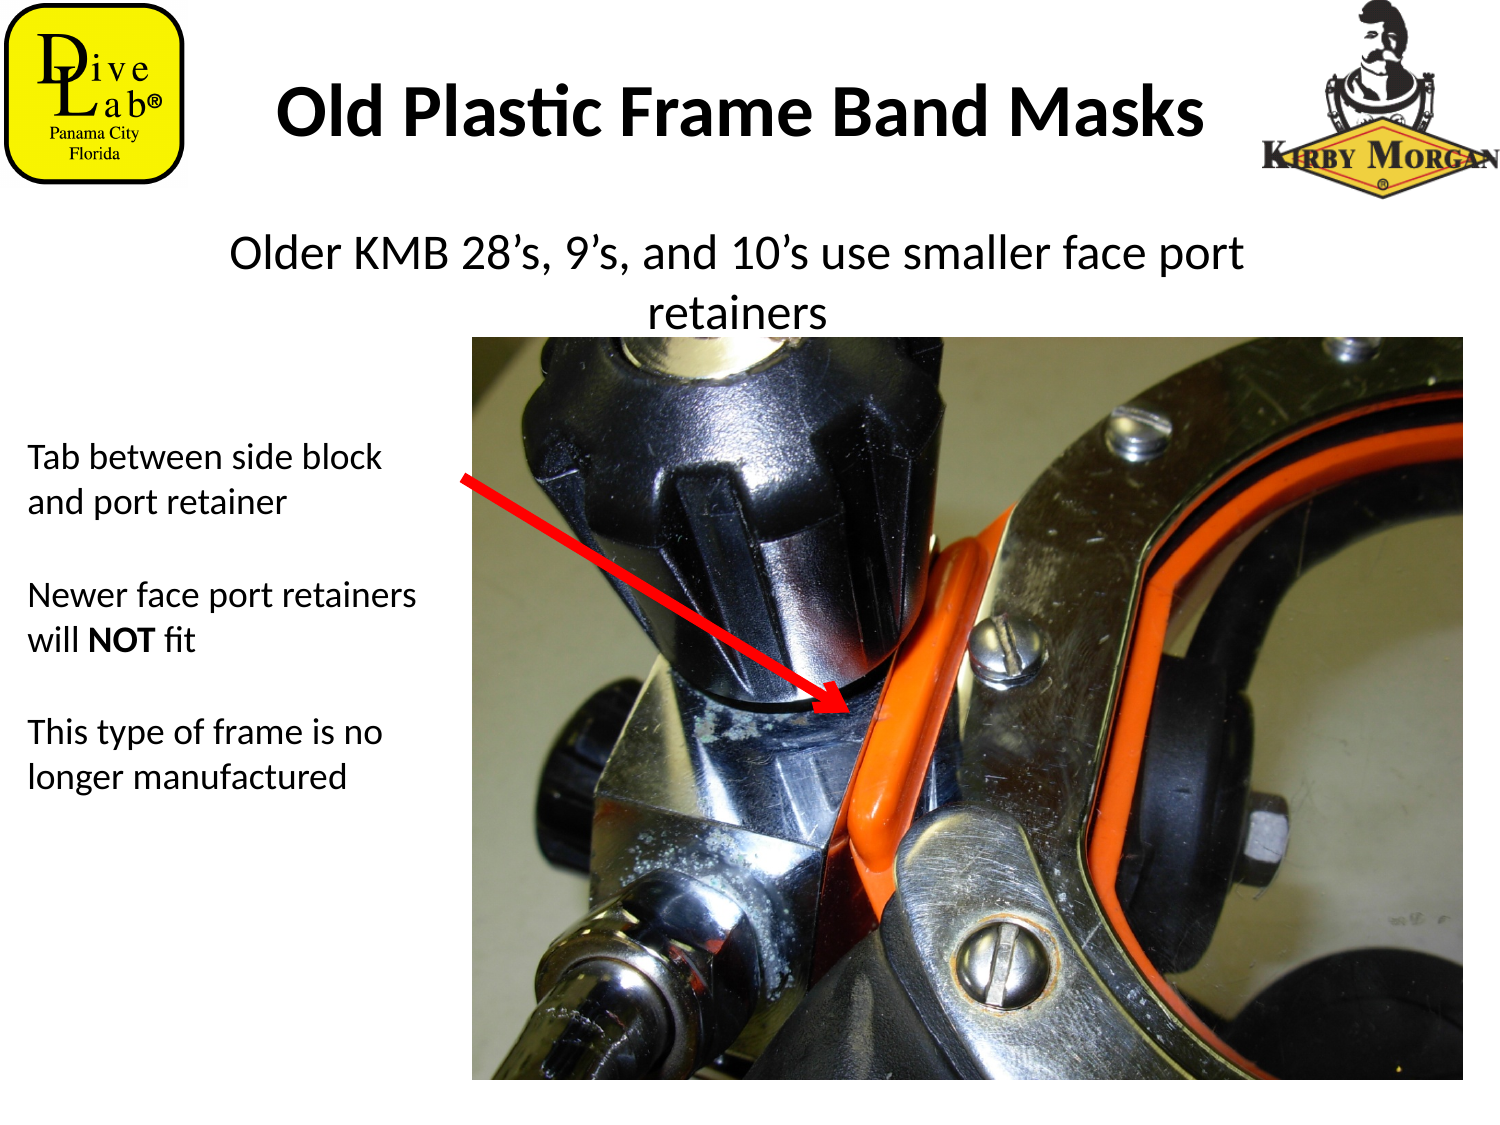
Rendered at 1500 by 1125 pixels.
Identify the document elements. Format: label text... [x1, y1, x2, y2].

text_box This type of frame is no longer manufactured [12, 699, 425, 805]
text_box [462, 477, 851, 713]
text_box Older KMB 28’s, 9’s, and 10’s use smaller face port retainers [125, 212, 1350, 348]
title Old Plastic Frame Band Masks [75, 12, 1256, 200]
picture [1262, 0, 1500, 201]
text_box Tab between side block and port retainer [12, 424, 463, 530]
text_box Newer face port retainers will NOT fit [12, 562, 457, 668]
picture [0, 0, 188, 188]
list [472, 337, 1463, 1081]
